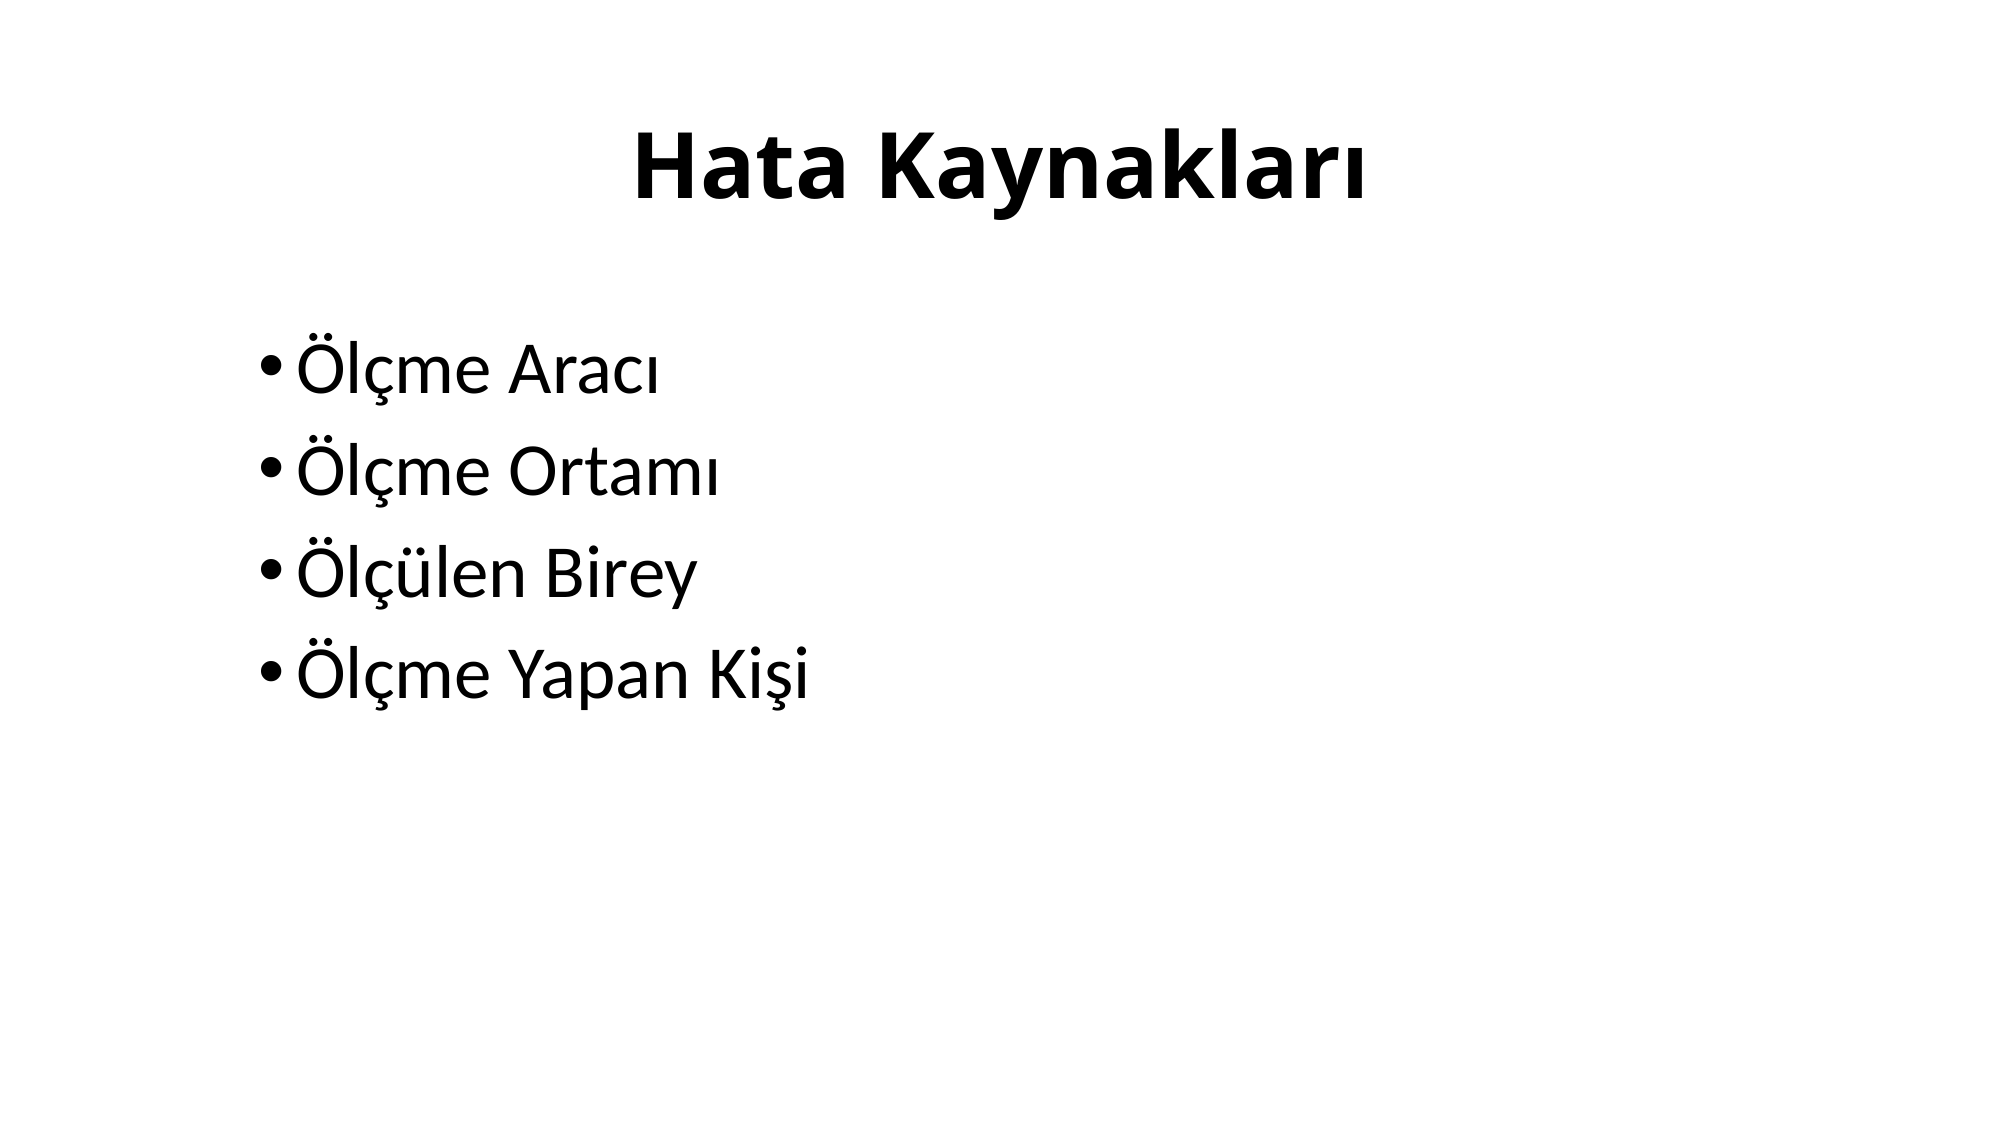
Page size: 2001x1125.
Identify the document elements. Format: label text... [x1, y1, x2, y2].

title Hata Kaynakları [137, 59, 1863, 278]
list Ölçme Aracı Ölçme Ortamı Ölçülen Birey Ölçme Yapan Kişi [243, 321, 1465, 1035]
